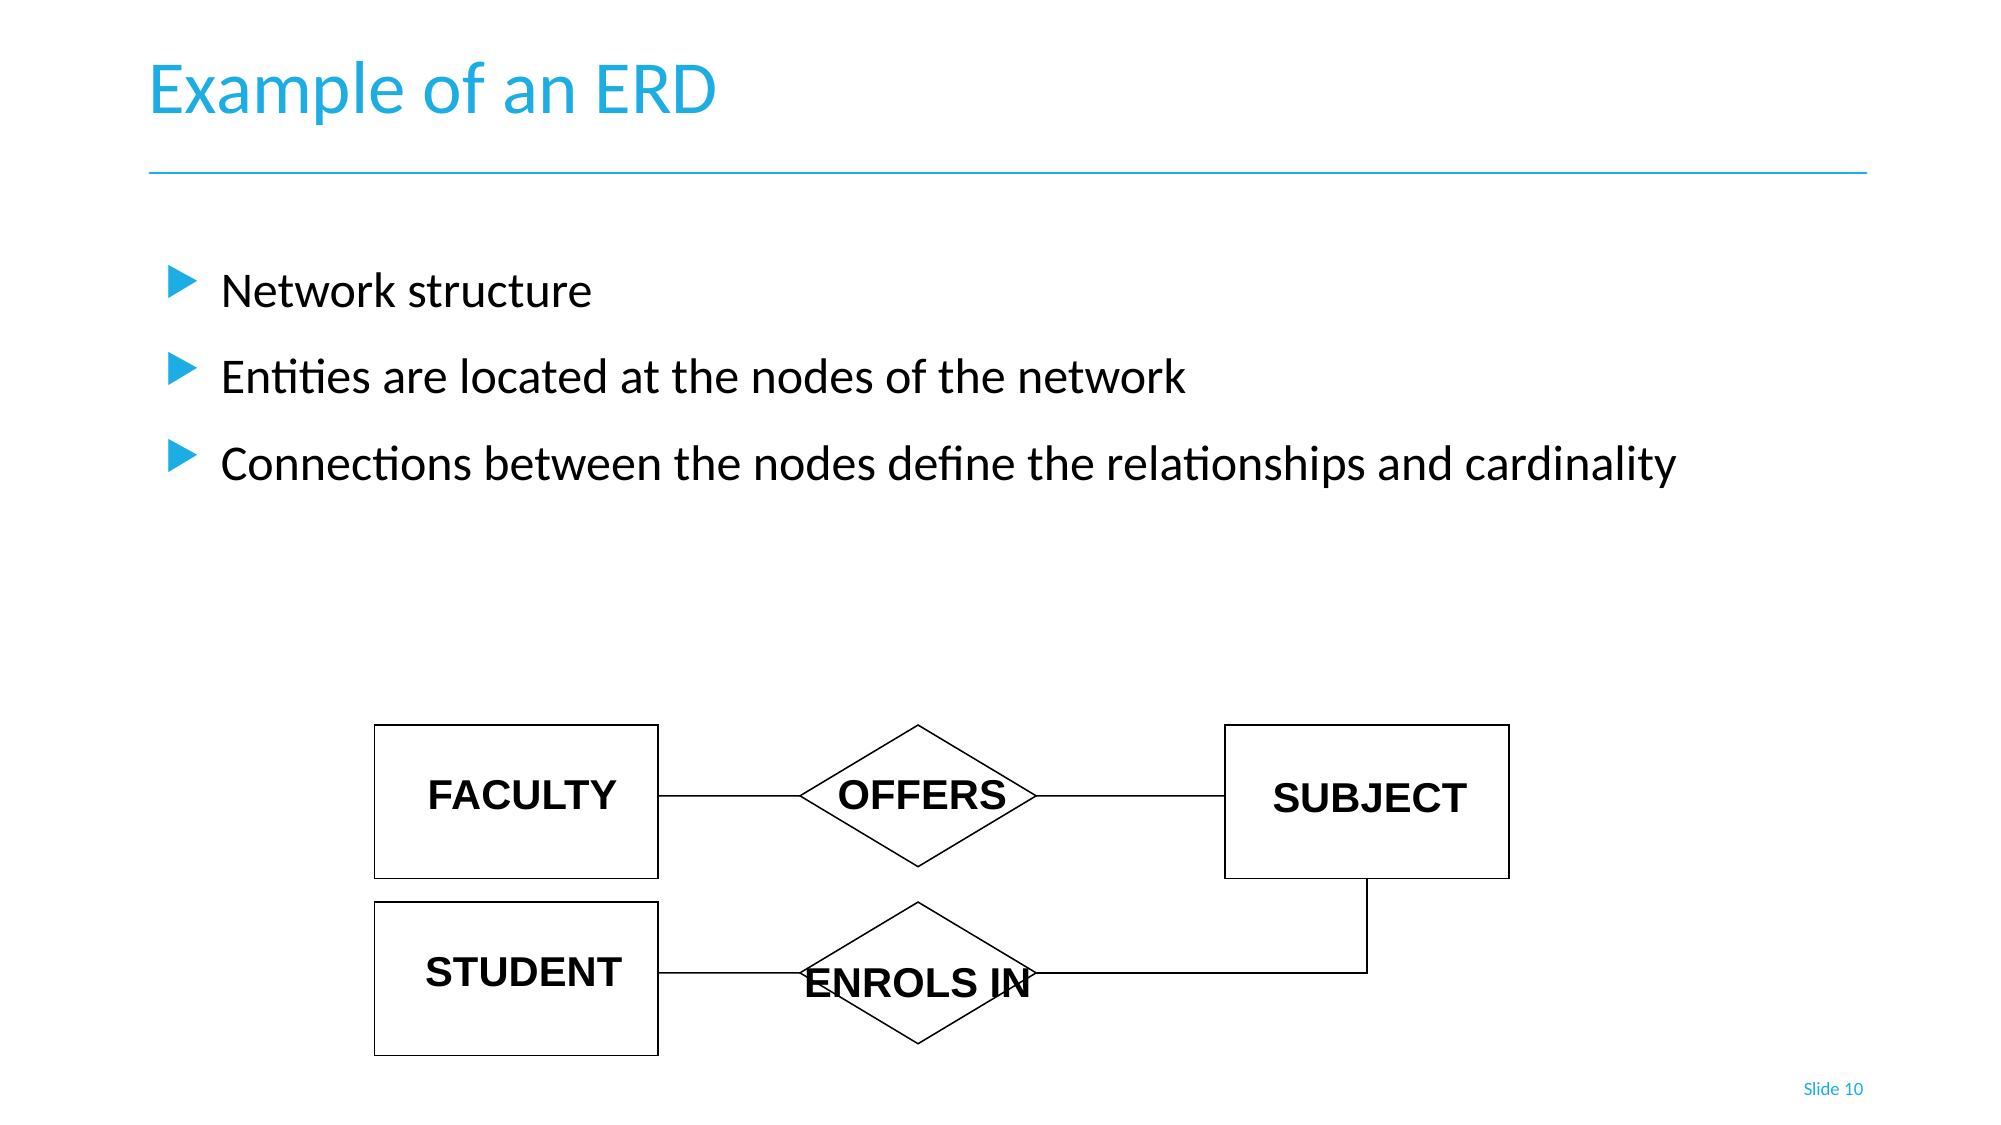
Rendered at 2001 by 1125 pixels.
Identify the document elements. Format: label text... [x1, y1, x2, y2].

text_box [841, 902, 995, 948]
text_box [374, 902, 659, 1056]
title Example of an ERD [133, 30, 1898, 150]
text_box [1225, 724, 1509, 879]
text_box ENROLS IN [789, 948, 1071, 1013]
text_box OFFERS [822, 760, 1035, 826]
text_box SUBJECT [1257, 763, 1483, 829]
text_box [374, 724, 659, 879]
text_box [800, 782, 822, 810]
text_box [850, 826, 986, 867]
list Network structure Entities are located at the nodes of the network Connections between the nodes define the relationships and cardinality [149, 243, 1851, 619]
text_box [1035, 878, 1368, 974]
text_box [866, 1013, 970, 1044]
slide_number Slide 10 [1740, 1057, 1879, 1118]
text_box FACULTY [412, 760, 633, 826]
text_box STUDENT [410, 937, 638, 1003]
text_box [859, 725, 977, 760]
